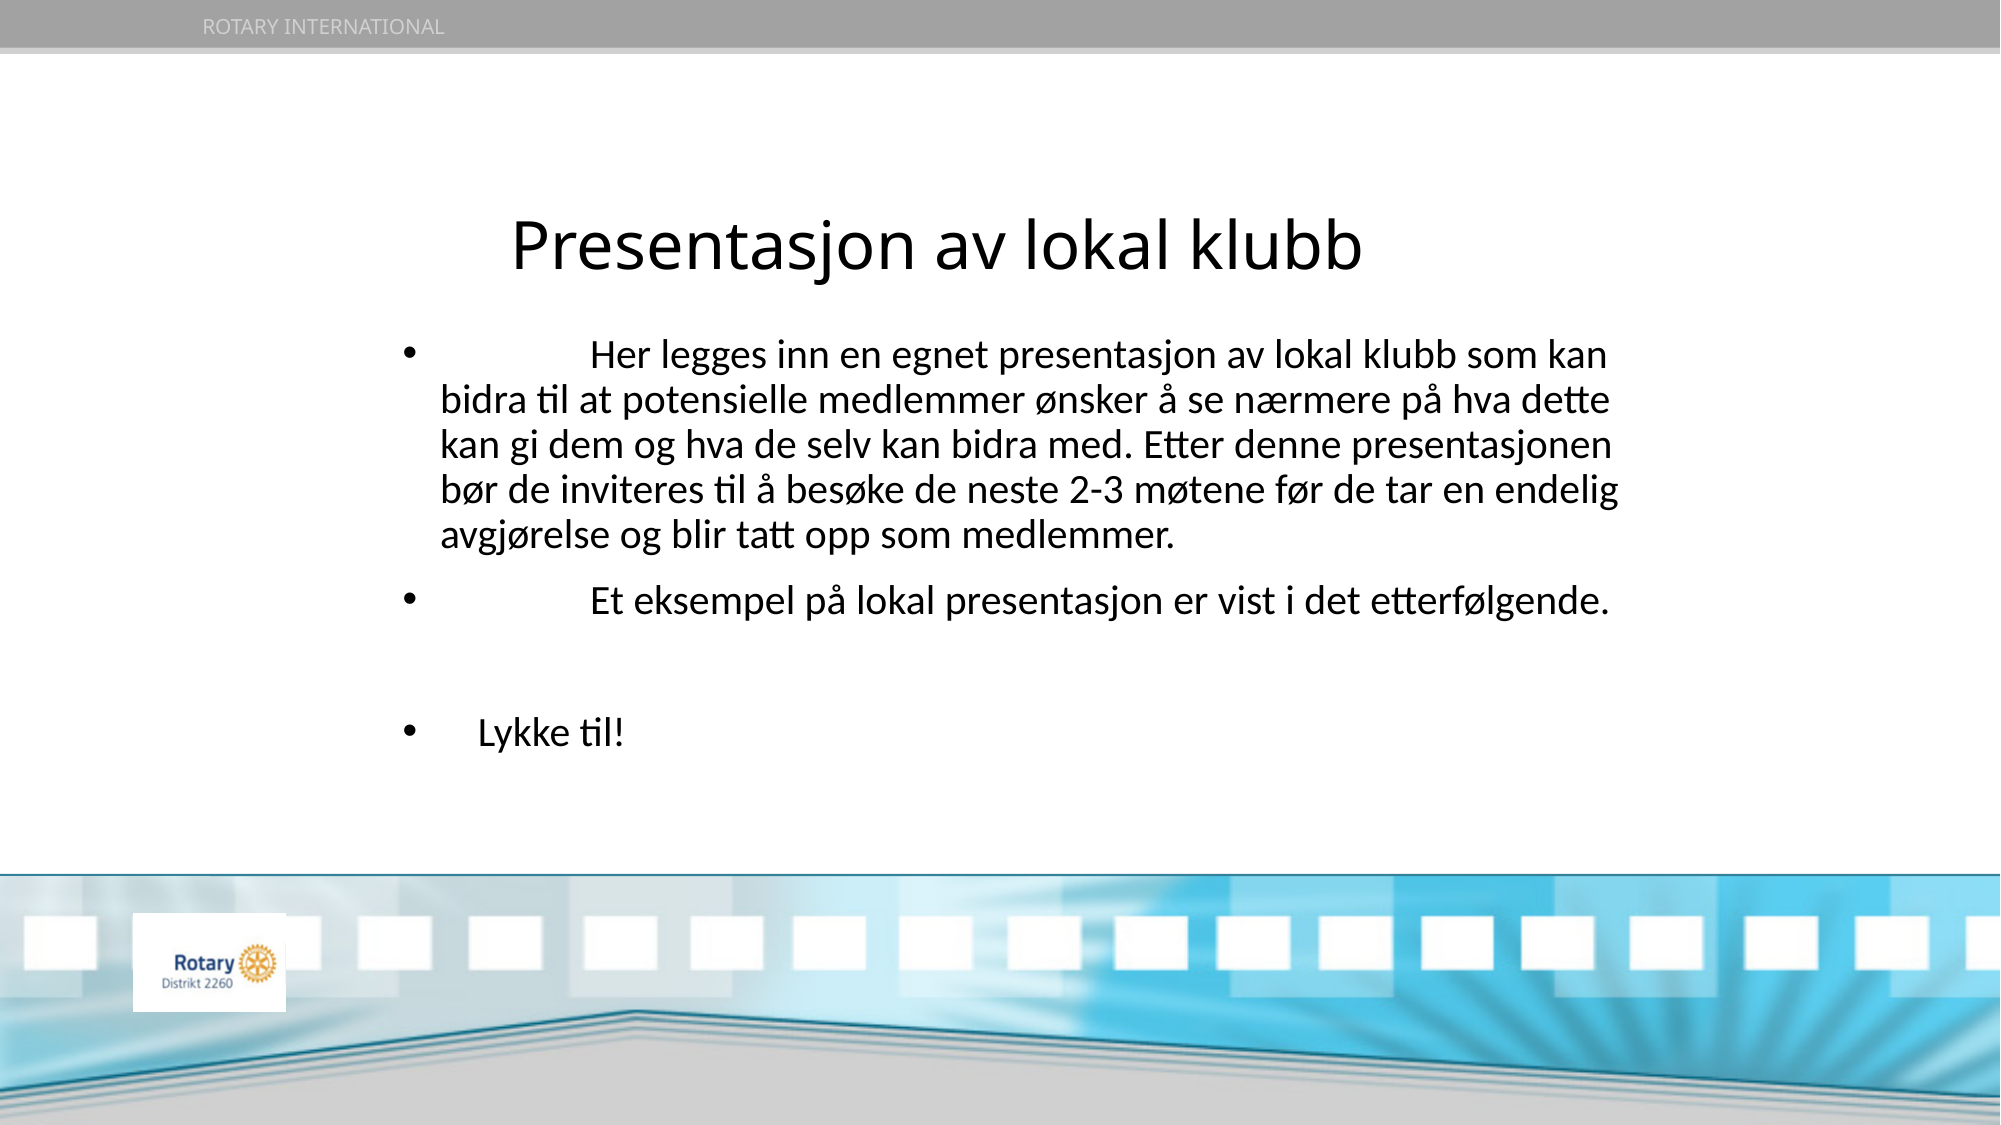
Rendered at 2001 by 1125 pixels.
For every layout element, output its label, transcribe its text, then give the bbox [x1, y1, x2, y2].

picture [0, 876, 2000, 1125]
title Presentasjon av lokal klubb [495, 154, 1771, 342]
list Her legges inn en egnet presentasjon av lokal klubb som kan bidra til at potensielle medlemmer ønsker å se nærmere på hva dette kan gi dem og hva de selv kan bidra med. Etter denne presentasjonen bør de inviteres til å besøke de neste 2-3 møtene før de tar en endelig avgjørelse og blir tatt opp som medlemmer. Et eksempel på lokal presentasjon er vist i det etterfølgende. Lykke til! [387, 324, 1663, 859]
